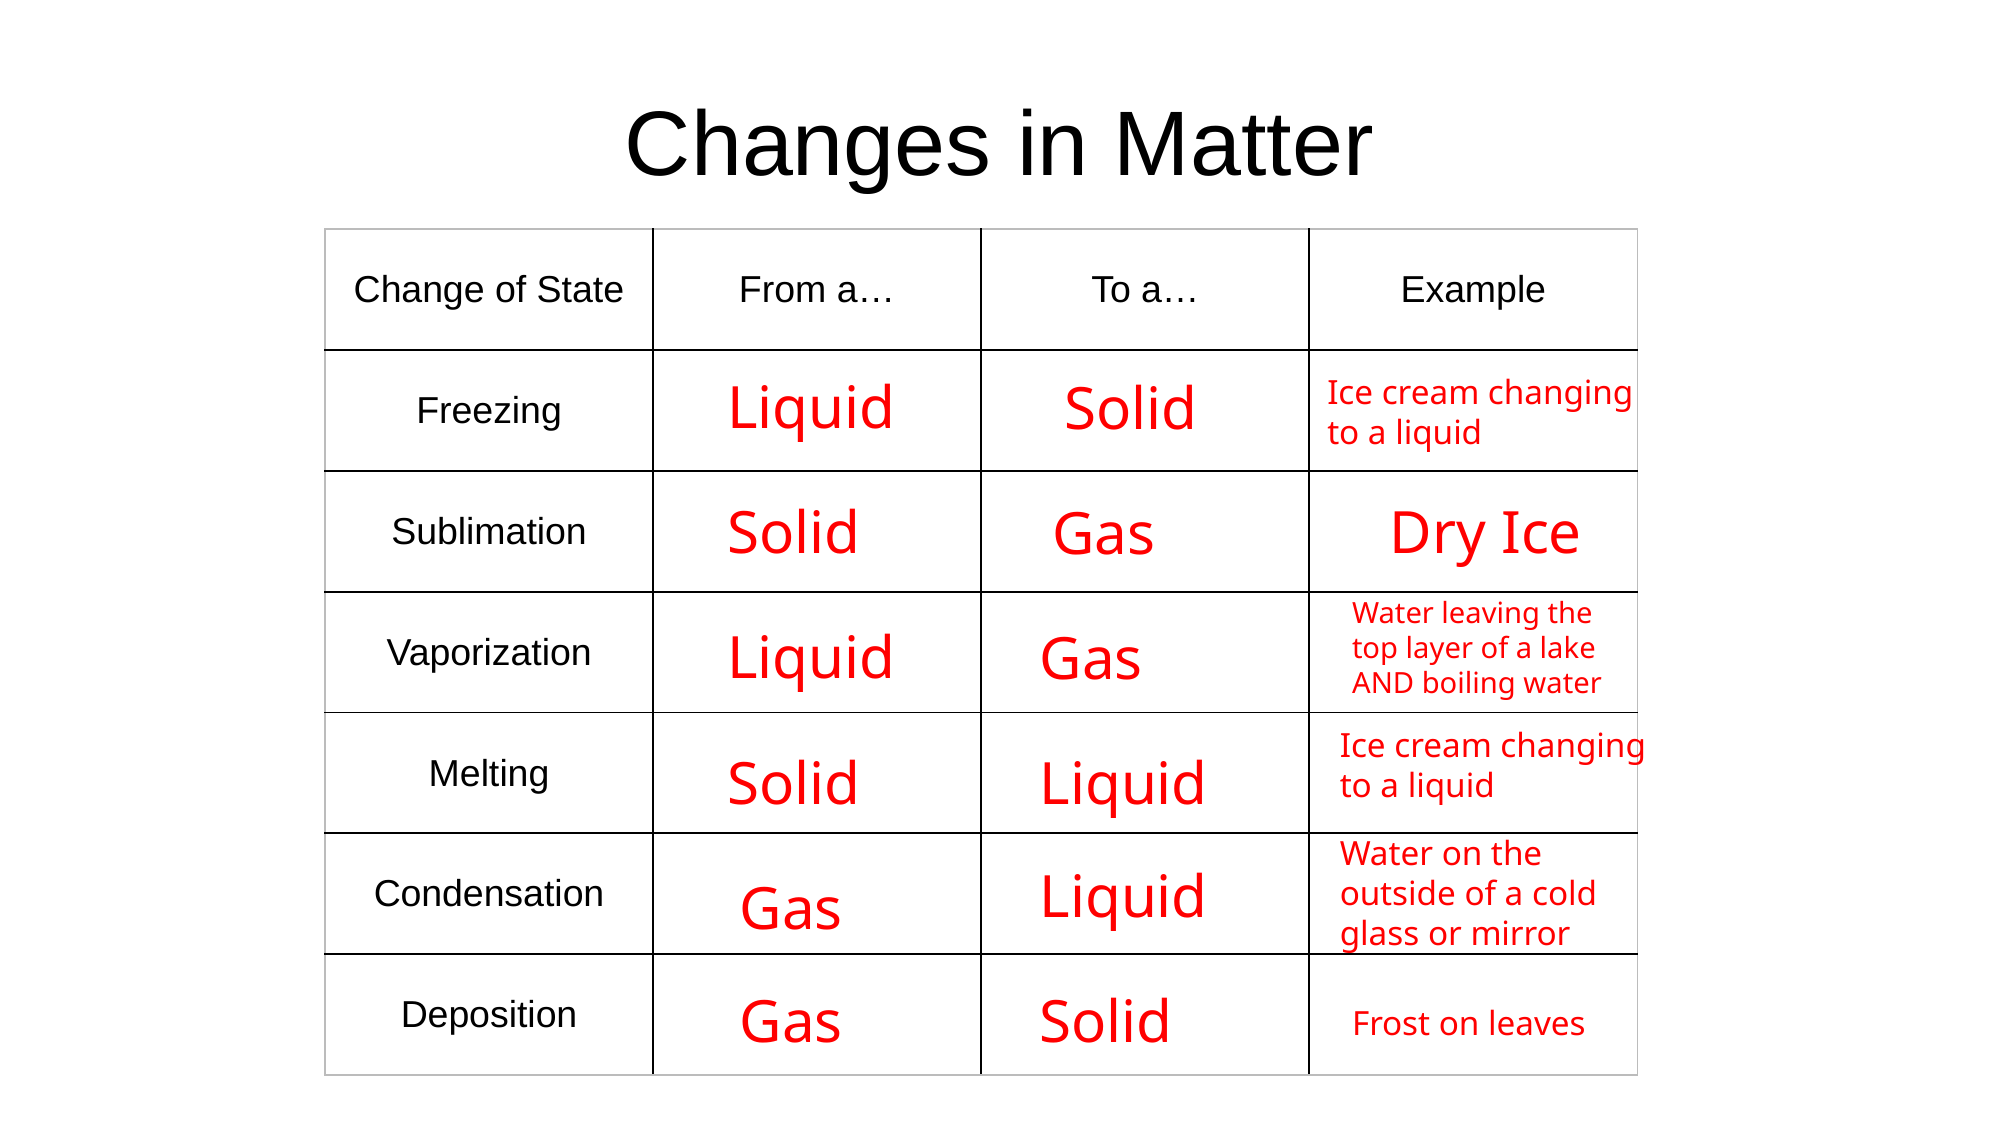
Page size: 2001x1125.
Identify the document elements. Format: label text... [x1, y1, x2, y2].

table_header Example [1310, 230, 1637, 349]
table_cell [982, 955, 1308, 1074]
table_cell Melting [326, 713, 652, 832]
table_cell [982, 351, 1308, 470]
text_box Water leaving the top layer of a lake AND boiling water [1337, 587, 1625, 708]
text_box Liquid [1025, 739, 1275, 824]
text_box Liquid [712, 362, 963, 448]
text_box Gas [725, 976, 975, 1062]
text_box Water on the outside of a cold glass or mirror [1324, 824, 1625, 960]
table_header From a… [654, 230, 980, 349]
table_cell [982, 472, 1308, 591]
table_cell [1310, 713, 1637, 832]
text_box Gas [1037, 489, 1288, 574]
table_cell [654, 472, 980, 591]
table_cell Condensation [326, 834, 652, 953]
text_box Dry Ice [1374, 487, 1625, 573]
table_cell [1625, 834, 1637, 953]
text_box Ice cream changing to a liquid [1325, 716, 1663, 812]
table_cell [982, 713, 1308, 832]
table_cell [654, 713, 980, 832]
table_cell [982, 593, 1308, 712]
table_cell Freezing [326, 351, 652, 470]
text_box Solid [712, 739, 963, 824]
table_cell [1310, 472, 1637, 591]
text_box Gas [1025, 614, 1275, 699]
table_cell Sublimation [326, 472, 652, 591]
text_box Liquid [712, 612, 963, 698]
title Changes in Matter [99, 45, 1900, 233]
table_cell [654, 351, 980, 470]
table_cell [982, 834, 1308, 953]
text_box Solid [712, 487, 963, 573]
table_cell Deposition [326, 955, 652, 1074]
table_cell [1310, 955, 1637, 1074]
table_header To a… [982, 230, 1308, 349]
text_box Liquid [1025, 851, 1275, 937]
table_cell [654, 955, 980, 1074]
table_cell [654, 834, 980, 953]
text_box Ice cream changing to a liquid [1312, 364, 1650, 459]
table_cell [1310, 834, 1324, 953]
text_box Solid [1050, 364, 1300, 449]
text_box Frost on leaves [1337, 994, 1625, 1050]
table_header Change of State [326, 230, 652, 349]
text_box Gas [725, 864, 975, 949]
table_cell [1310, 351, 1637, 470]
text_box Solid [1025, 976, 1275, 1062]
table_cell [1310, 593, 1637, 712]
table_cell [654, 593, 980, 712]
table_cell Vaporization [326, 593, 652, 712]
